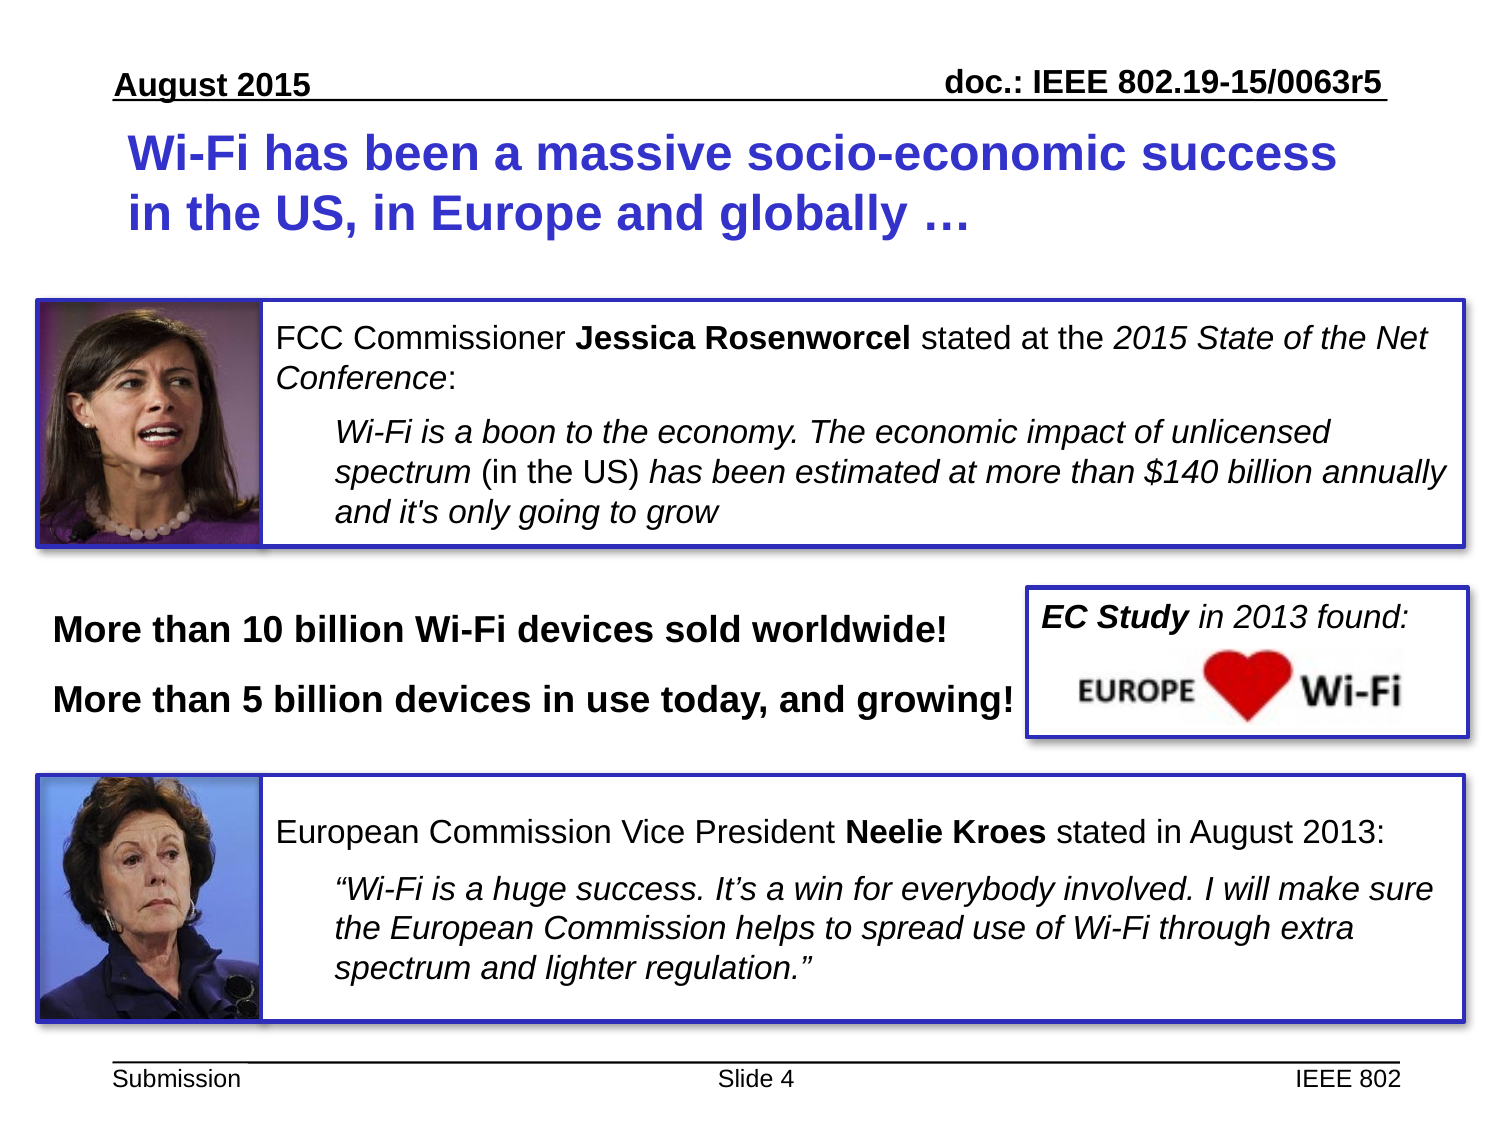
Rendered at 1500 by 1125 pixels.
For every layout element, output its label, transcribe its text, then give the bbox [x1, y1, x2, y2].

slide_number Slide 4 [709, 1061, 803, 1093]
text_box EC Study in 2013 found: [1025, 585, 1470, 739]
picture [37, 299, 263, 547]
picture [37, 774, 263, 1022]
text_box More than 10 billion Wi-Fi devices sold worldwide! More than 5 billion devices in use today, and growing! [37, 587, 1025, 738]
footer IEEE 802 [1294, 1061, 1402, 1093]
picture [1078, 648, 1405, 726]
text_box FCC Commissioner Jessica Rosenworcel stated at the 2015 State of the Net Conference: Wi-Fi is a boon to the economy. The economic impact of unlicensed spectrum (in the US) has been estimated at more than $140 billion annually and it's only going to grow [259, 298, 1466, 549]
title Wi-Fi has been a massive socio-economic success in the US, in Europe and globally … [112, 112, 1388, 288]
text_box European Commission Vice President Neelie Kroes stated in August 2013: “Wi-Fi is a huge success. It’s a win for everybody involved. I will make sure the European Commission helps to spread use of Wi-Fi through extra spectrum and lighter regulation.” [259, 773, 1466, 1024]
